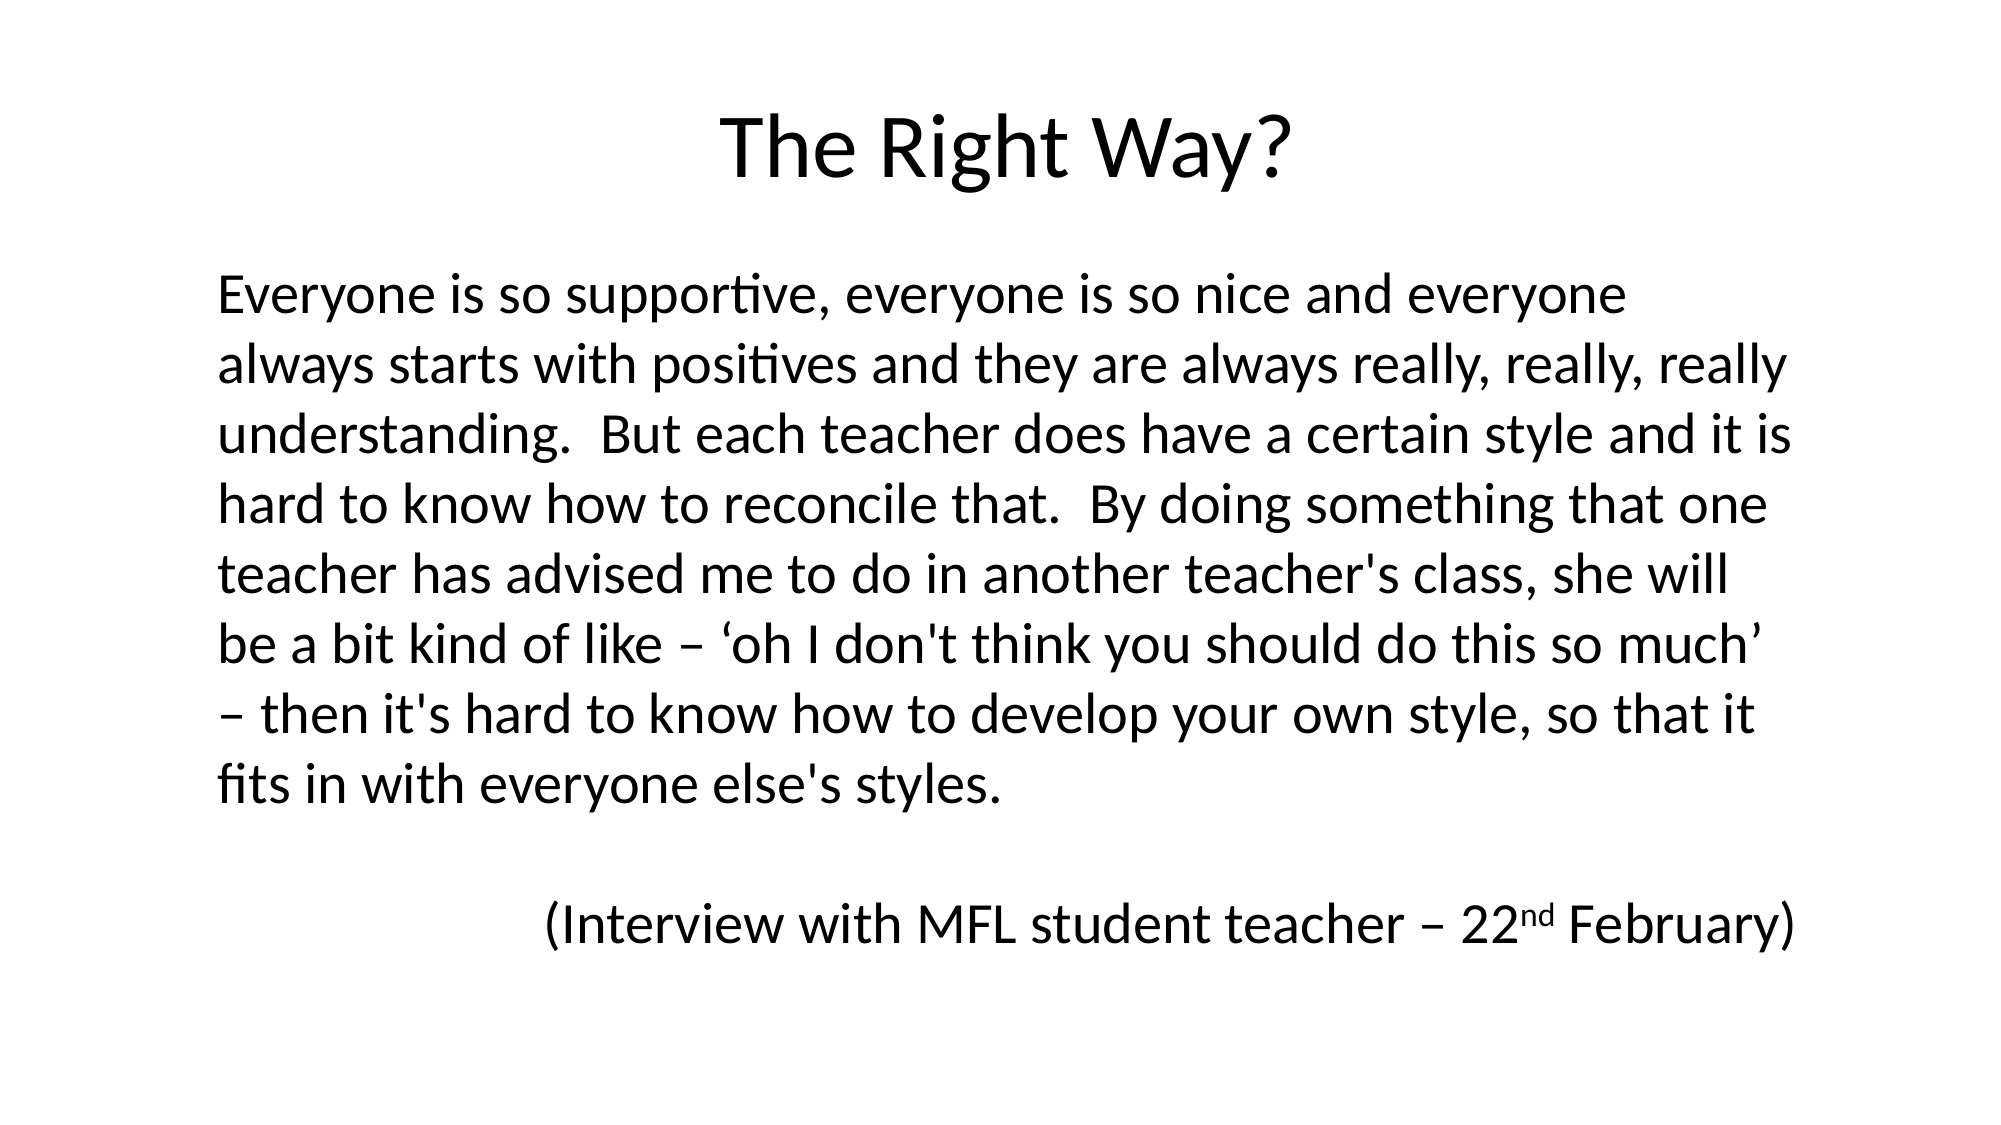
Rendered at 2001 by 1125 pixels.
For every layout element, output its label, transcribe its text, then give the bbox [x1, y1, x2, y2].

text_box The Right Way? Everyone is so supportive, everyone is so nice and everyone always starts with positives and they are always really, really, really understanding. But each teacher does have a certain style and it is hard to know how to reconcile that. By doing something that one teacher has advised me to do in another teacher's class, she will be a bit kind of like – ‘oh I don't think you should do this so much’ – then it's hard to know how to develop your own style, so that it fits in with everyone else's styles. (Interview with MFL student teacher – 22nd February) [203, 78, 1813, 963]
